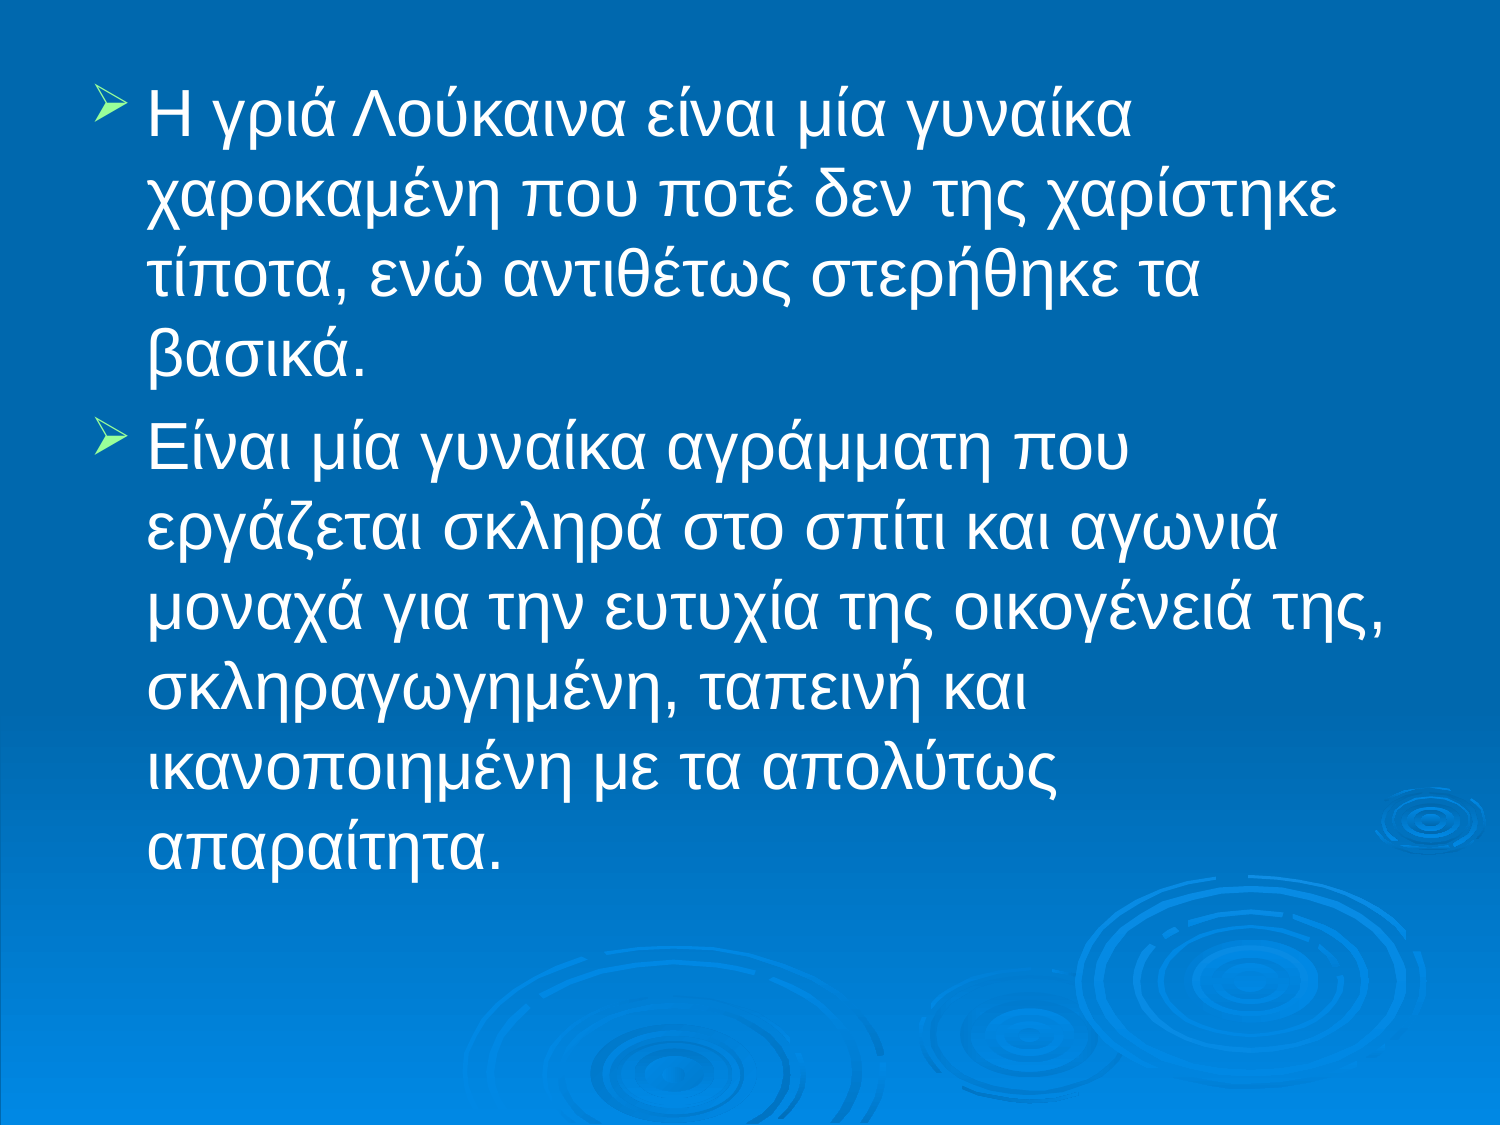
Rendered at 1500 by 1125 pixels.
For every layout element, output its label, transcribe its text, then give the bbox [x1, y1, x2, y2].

list Η γριά Λούκαινα είναι μία γυναίκα χαροκαμένη που ποτέ δεν της χαρίστηκε τίποτα, ενώ αντιθέτως στερήθηκε τα βασικά. Είναι μία γυναίκα αγράμματη που εργάζεται σκληρά στο σπίτι και αγωνιά μοναχά για την ευτυχία της οικογένειά της, σκληραγωγημένη, ταπεινή και ικανοποιημένη με τα απολύτως απαραίτητα. [74, 62, 1426, 1006]
